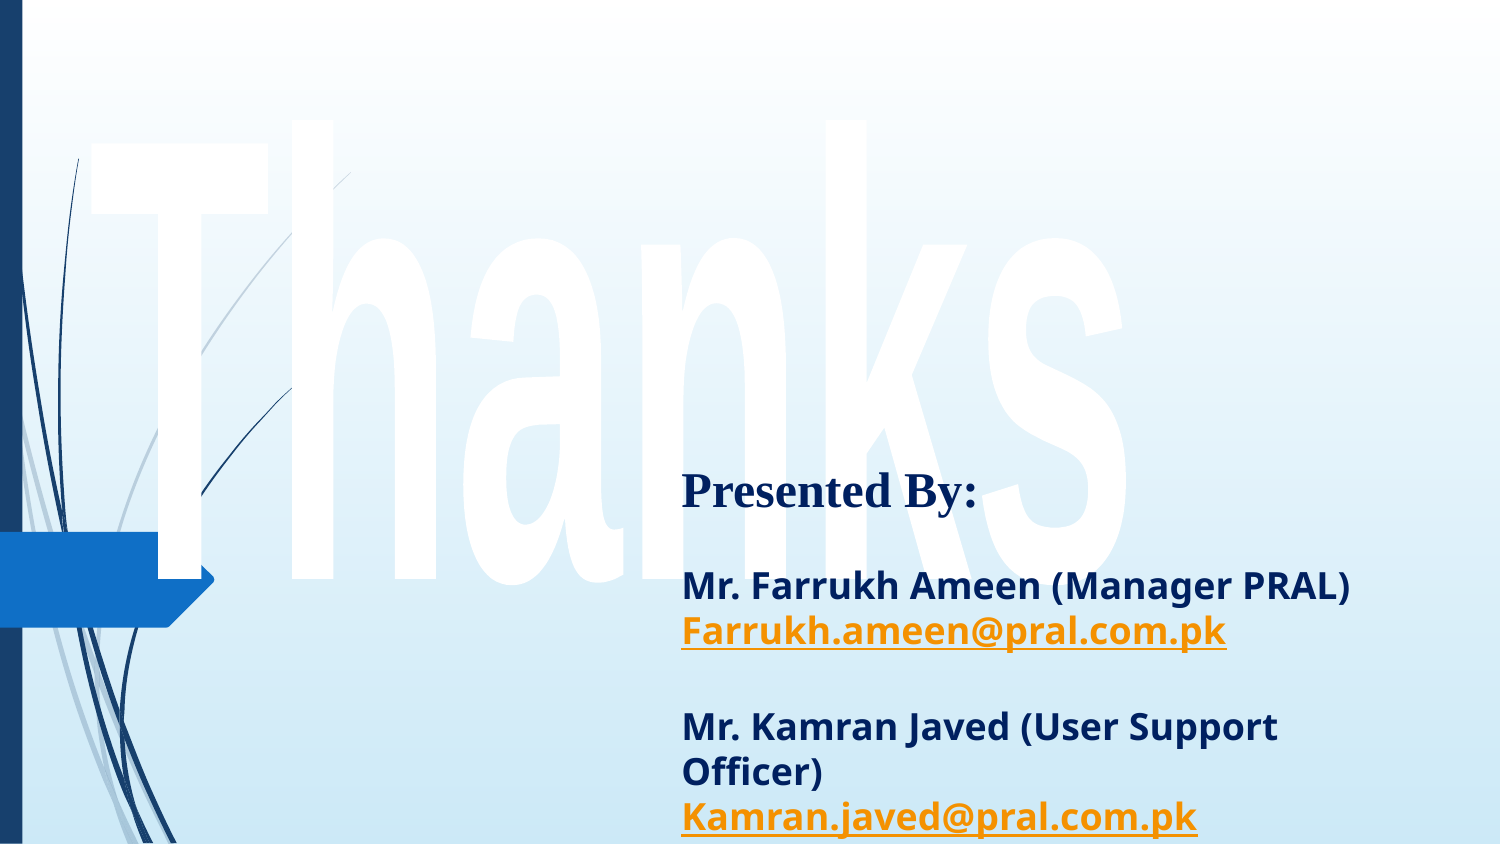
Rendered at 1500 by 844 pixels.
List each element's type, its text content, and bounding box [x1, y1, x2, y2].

text_box Presented By: Mr. Farrukh Ameen (Manager PRAL) Farrukh.ameen@pral.com.pk Mr. Kamran Javed (User Support Officer) Kamran.javed@pral.com.pk [666, 449, 1442, 844]
